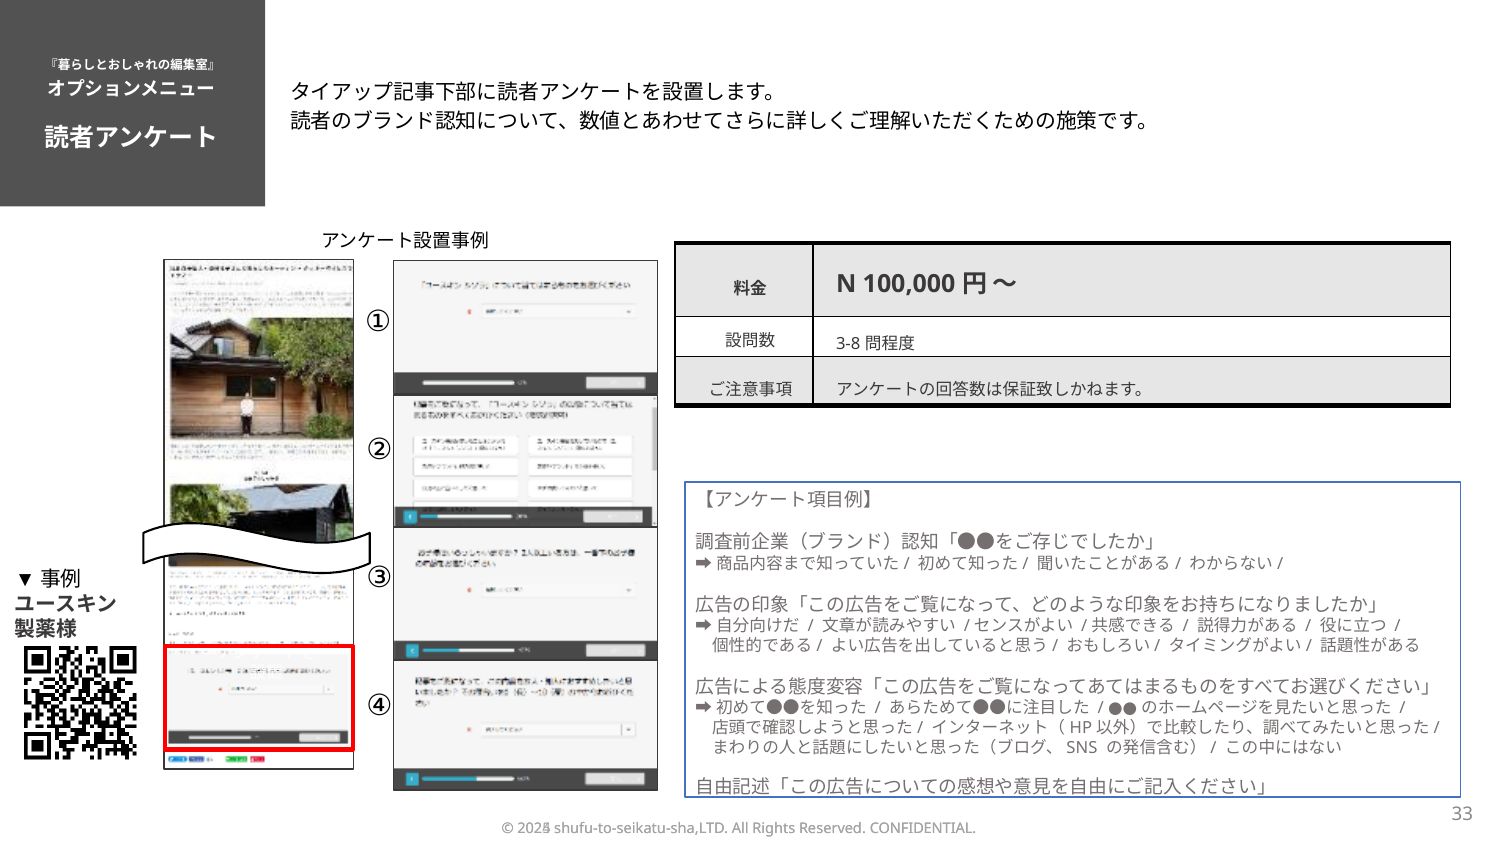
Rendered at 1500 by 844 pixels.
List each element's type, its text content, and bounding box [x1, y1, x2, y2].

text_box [143, 226, 658, 790]
text_box 『暮らしとおしゃれの編集室』 オプションメニュー [43, 52, 222, 99]
picture [9, 632, 151, 773]
slide_number 33 [1425, 801, 1489, 828]
text_box ▼事例 ユースキン 製薬様 [0, 558, 137, 649]
text_box © 2024 shufu-to-seikatu-sha,LTD. All Rights Reserved. CONFIDENTIAL. [501, 822, 999, 837]
text_box タイアップ記事下部に読者アンケートを設置します。 読者のブランド認知について、数値とあわせてさらに詳しくご理解いただくための施策です。 [287, 72, 1368, 133]
text_box 読者アンケート [42, 119, 222, 152]
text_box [674, 242, 1461, 801]
text_box [0, 0, 266, 207]
